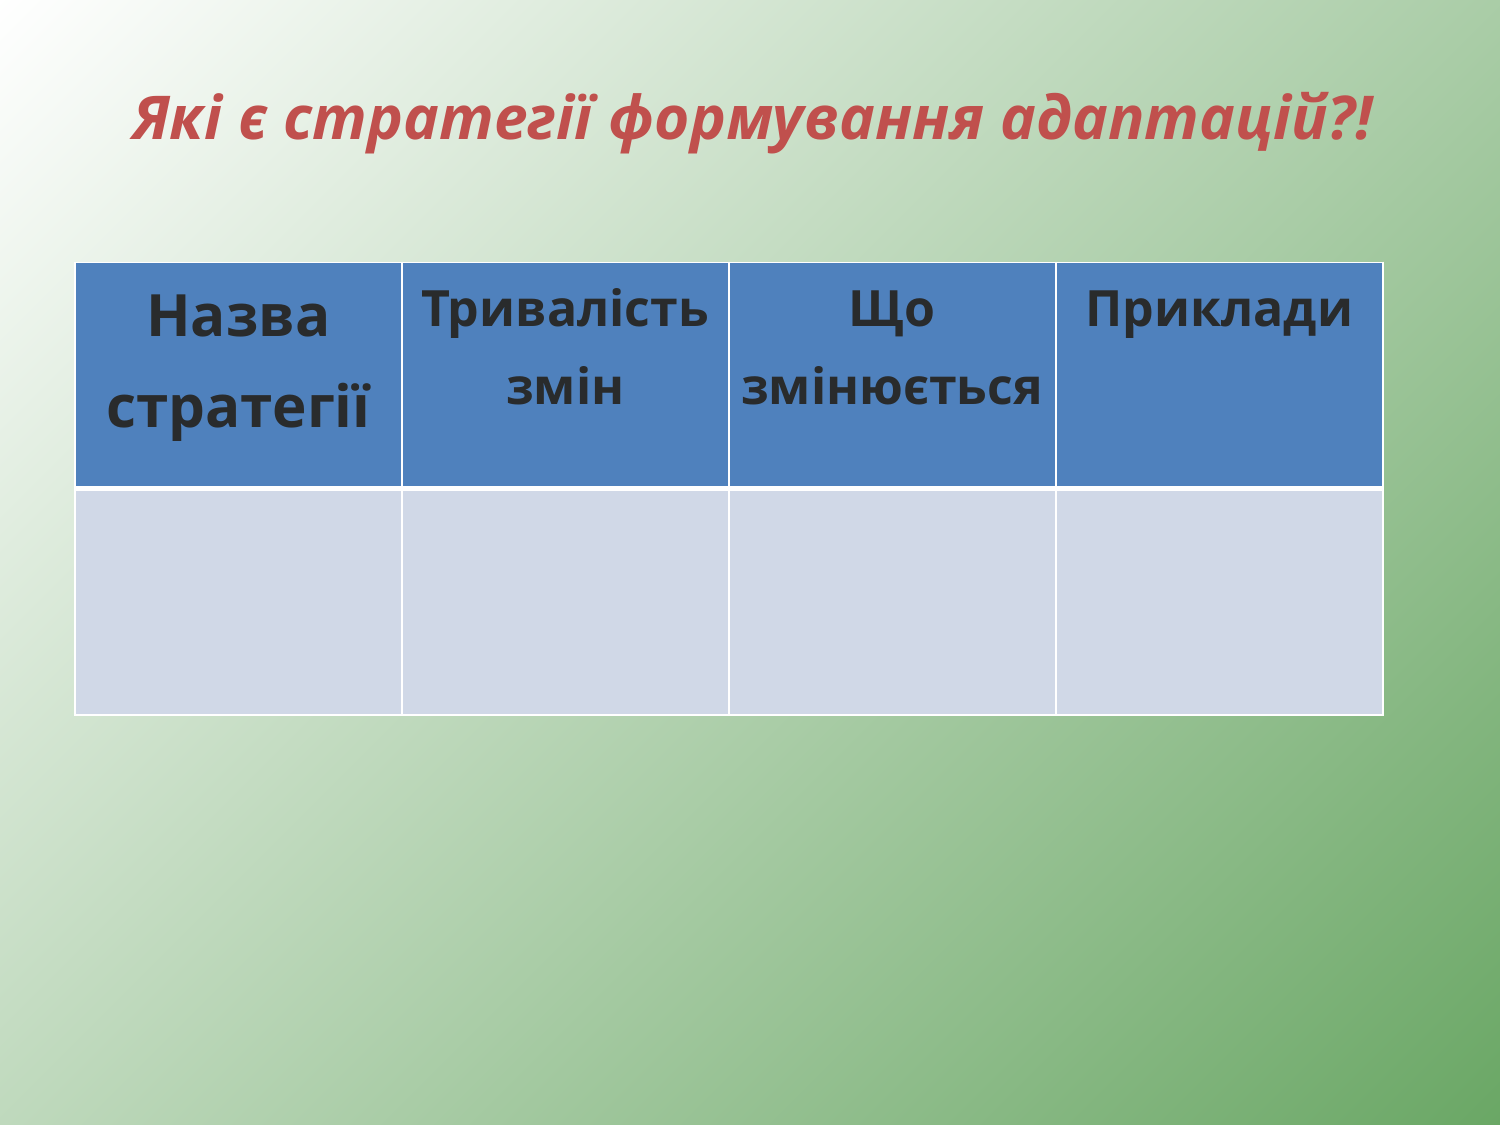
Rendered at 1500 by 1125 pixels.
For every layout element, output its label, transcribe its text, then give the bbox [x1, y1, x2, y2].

table_header Що змінюється [730, 263, 1055, 486]
table_cell [76, 491, 401, 714]
table_cell [403, 491, 728, 714]
table_header Приклади [1057, 263, 1382, 486]
table_header Назва стратегії [76, 263, 401, 486]
title Які є стратегії формування адаптацій?! [81, 70, 1426, 233]
table_cell [730, 491, 1055, 714]
table_cell [1057, 491, 1382, 714]
table_header Тривалість змін [403, 263, 728, 486]
